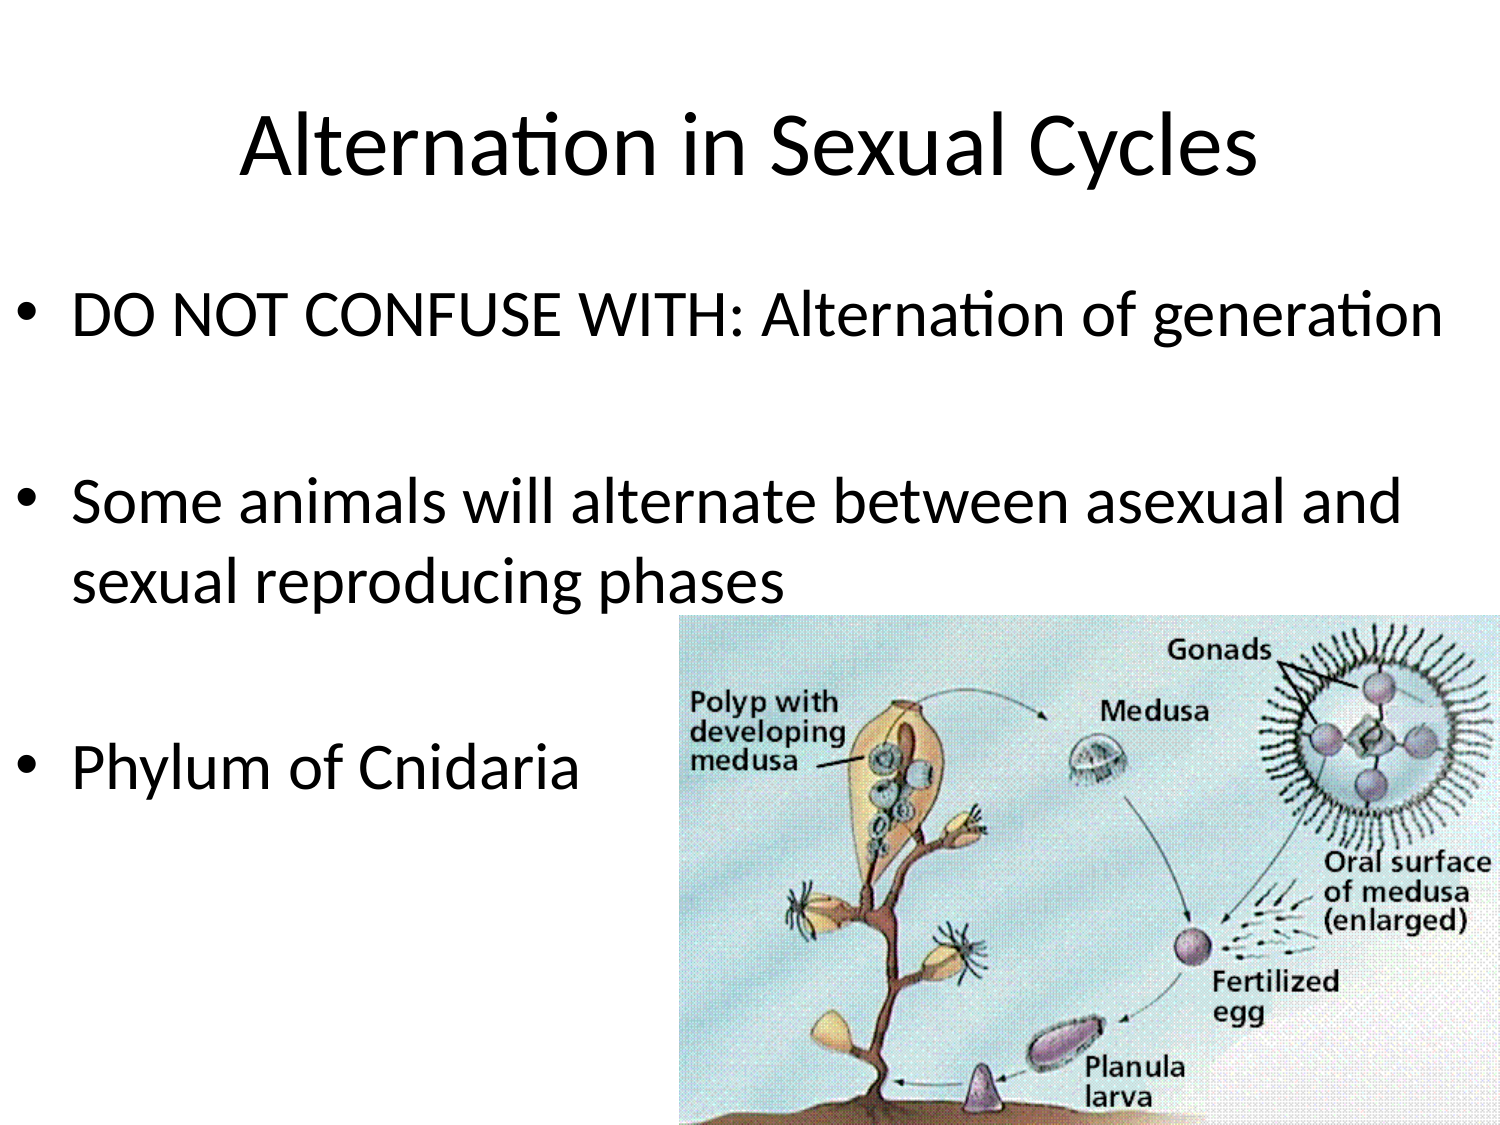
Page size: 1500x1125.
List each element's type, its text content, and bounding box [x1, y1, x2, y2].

title Alternation in Sexual Cycles [75, 45, 1425, 233]
picture [679, 615, 1500, 1125]
list DO NOT CONFUSE WITH: Alternation of generation Some animals will alternate between asexual and sexual reproducing phases Phylum of Cnidaria [0, 262, 1500, 1005]
